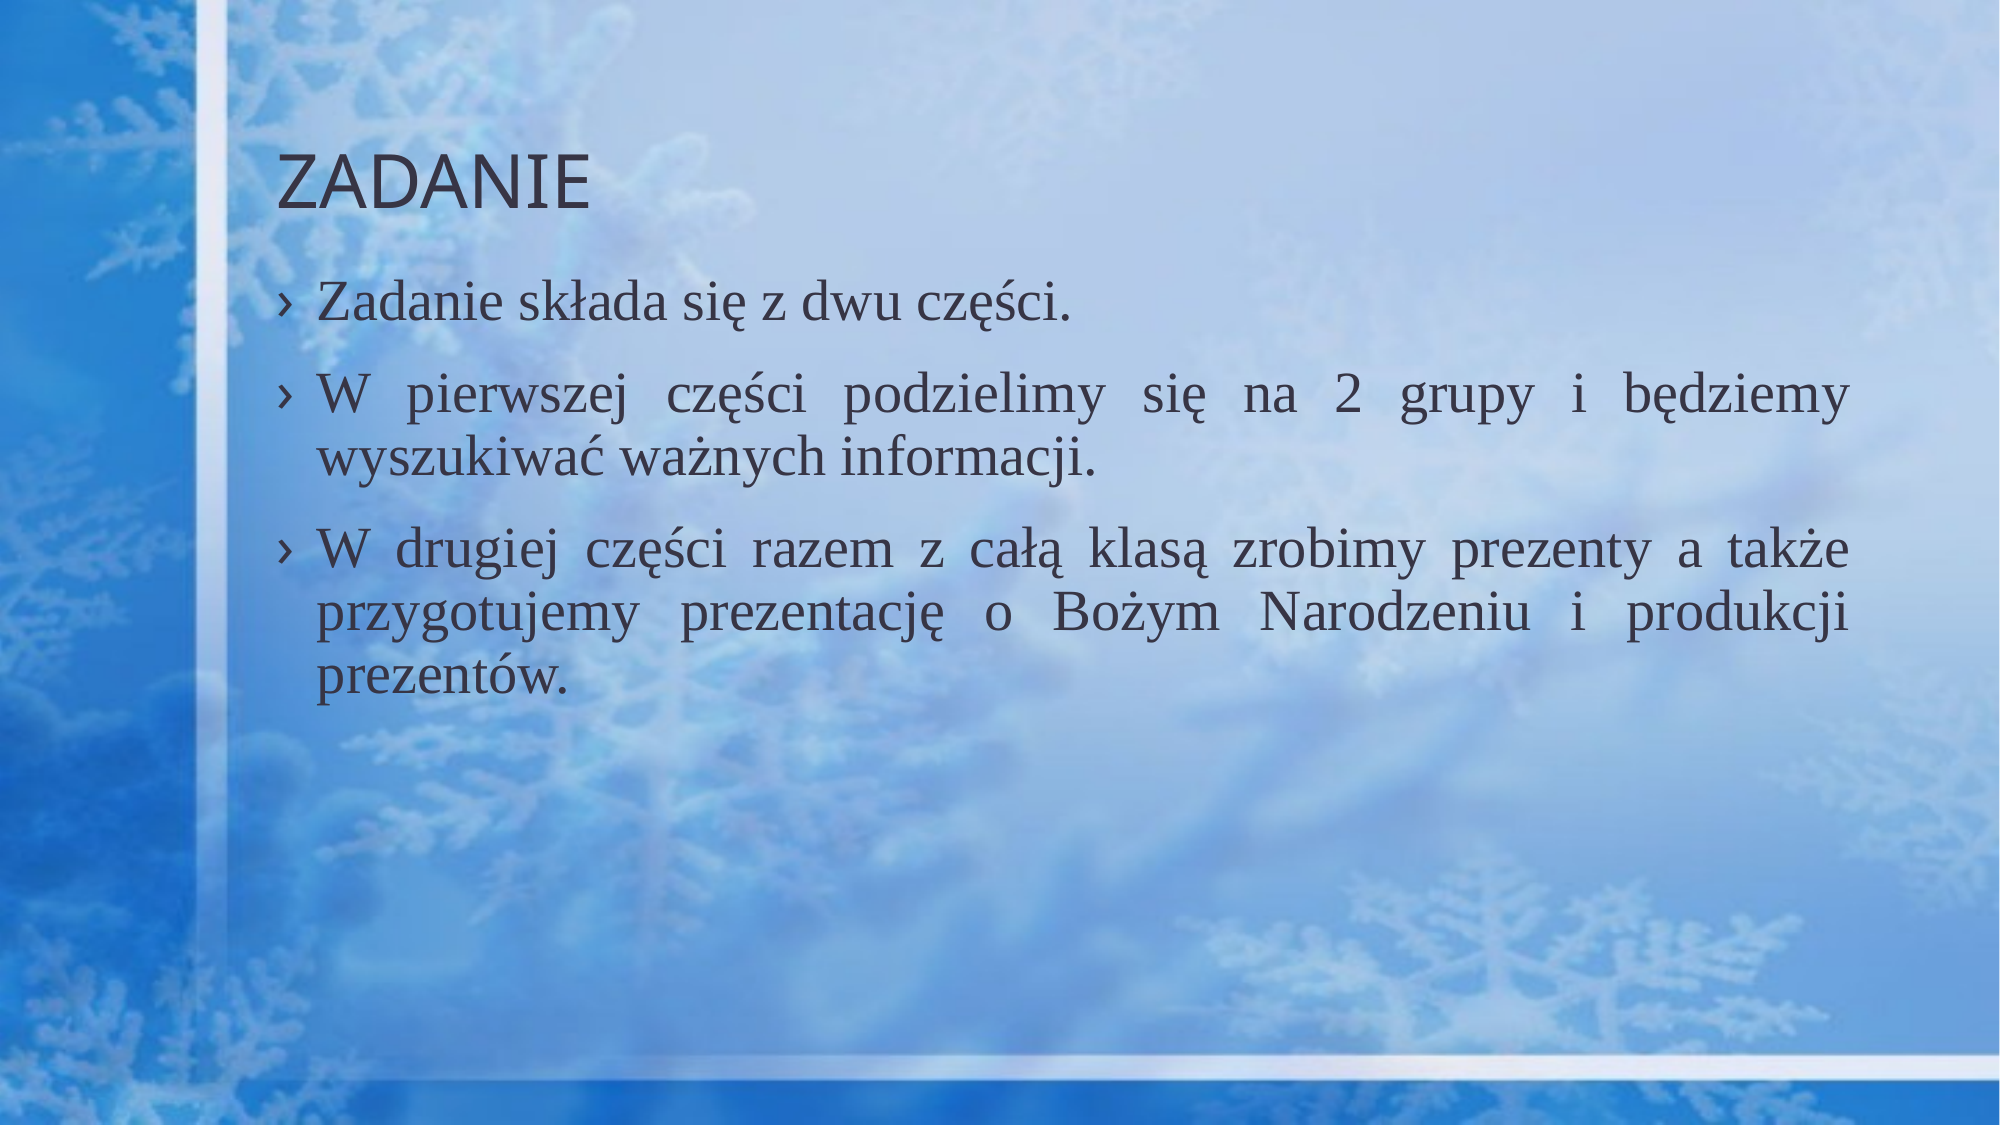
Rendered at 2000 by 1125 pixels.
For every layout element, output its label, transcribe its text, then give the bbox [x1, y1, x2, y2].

list Zadanie składa się z dwu części. W pierwszej części podzielimy się na 2 grupy i będziemy wyszukiwać ważnych informacji. W drugiej części razem z całą klasą zrobimy prezenty a także przygotujemy prezentację o Bożym Narodzeniu i produkcji prezentów. [261, 262, 1867, 1013]
picture [0, 0, 2000, 1125]
title ZADANIE [261, 29, 1867, 233]
